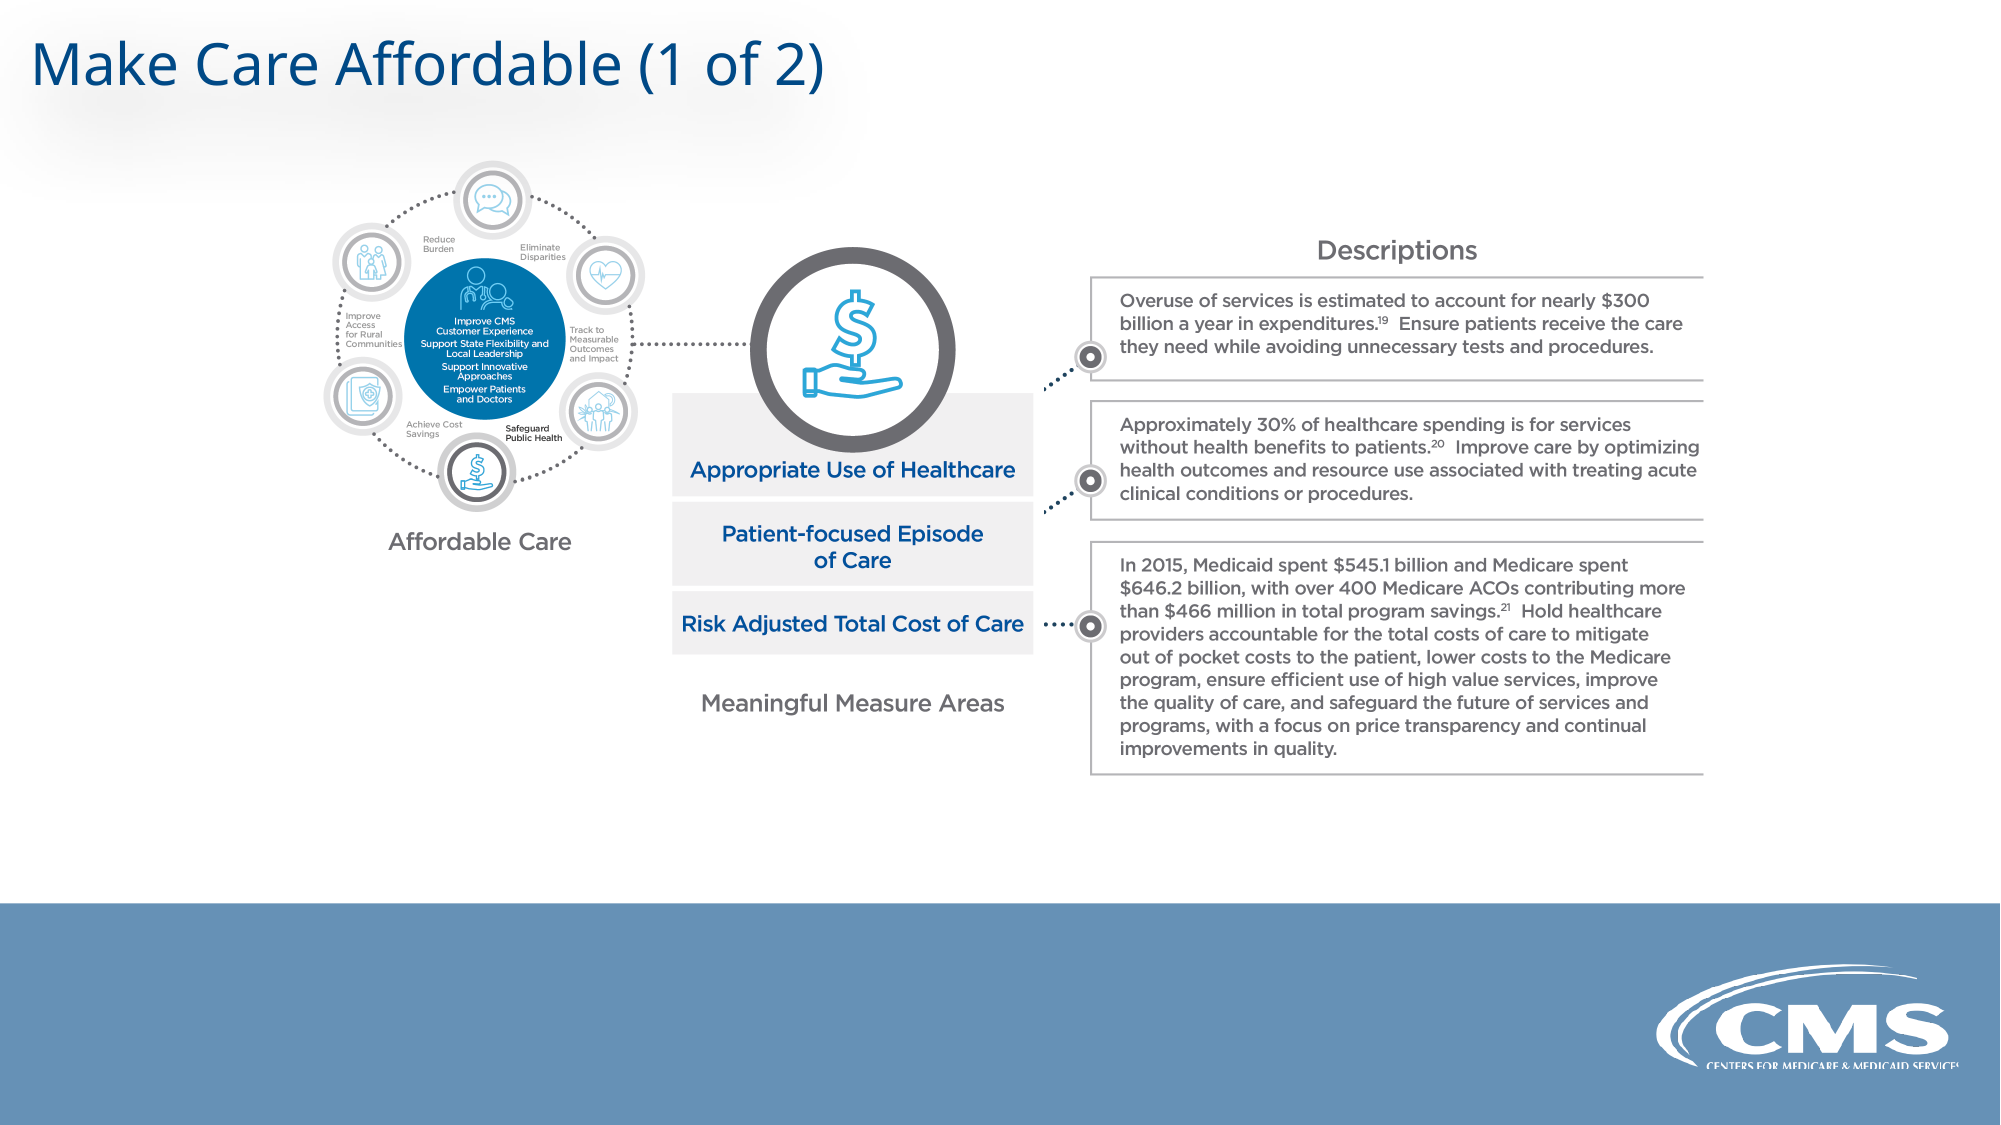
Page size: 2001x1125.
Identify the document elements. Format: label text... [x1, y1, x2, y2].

title Make Care Affordable (1 of 2) [15, 0, 1516, 106]
picture [285, 148, 1786, 819]
